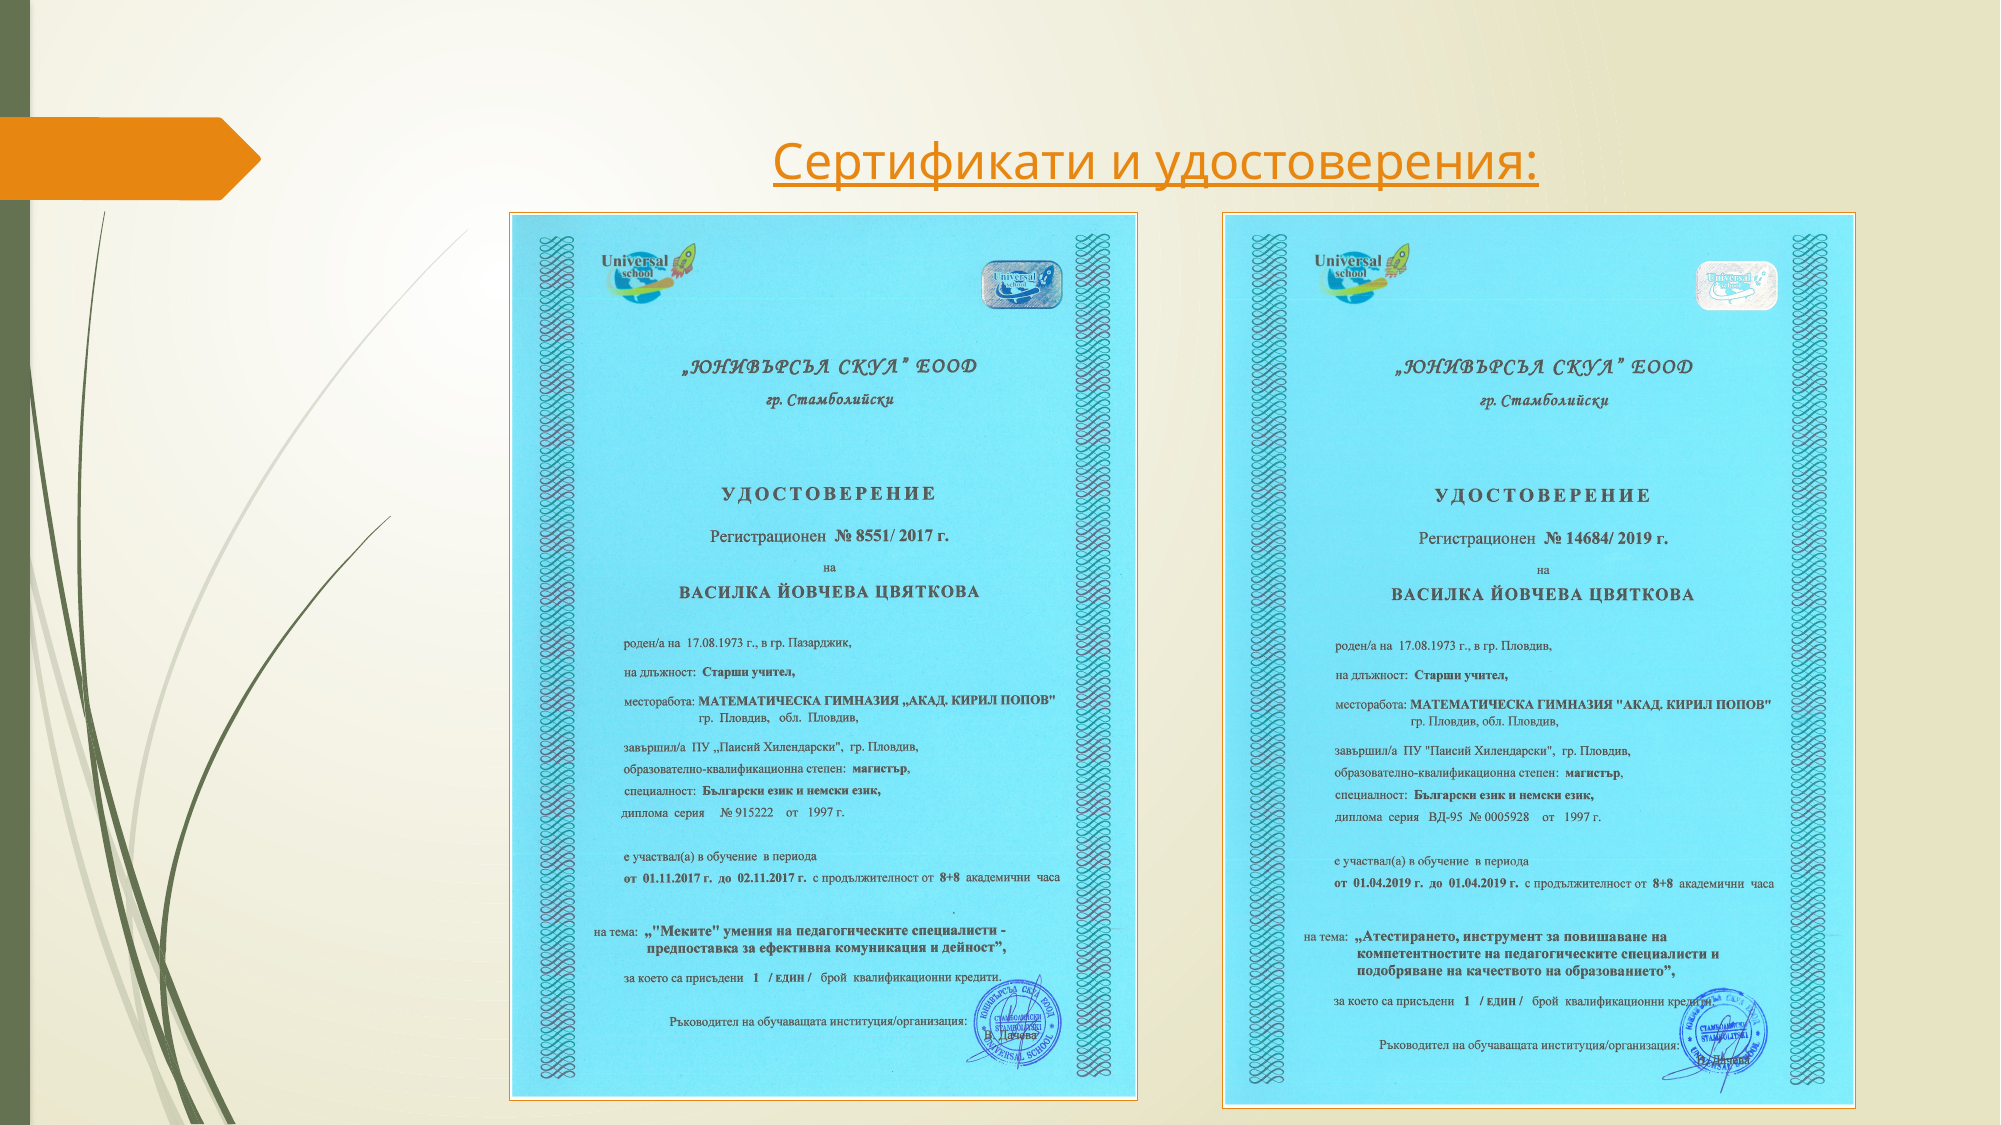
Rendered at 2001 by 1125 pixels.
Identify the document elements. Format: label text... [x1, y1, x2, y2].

title Сертификати и удостоверения: [424, 121, 1887, 213]
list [1222, 212, 1856, 1109]
picture [509, 212, 1138, 1101]
